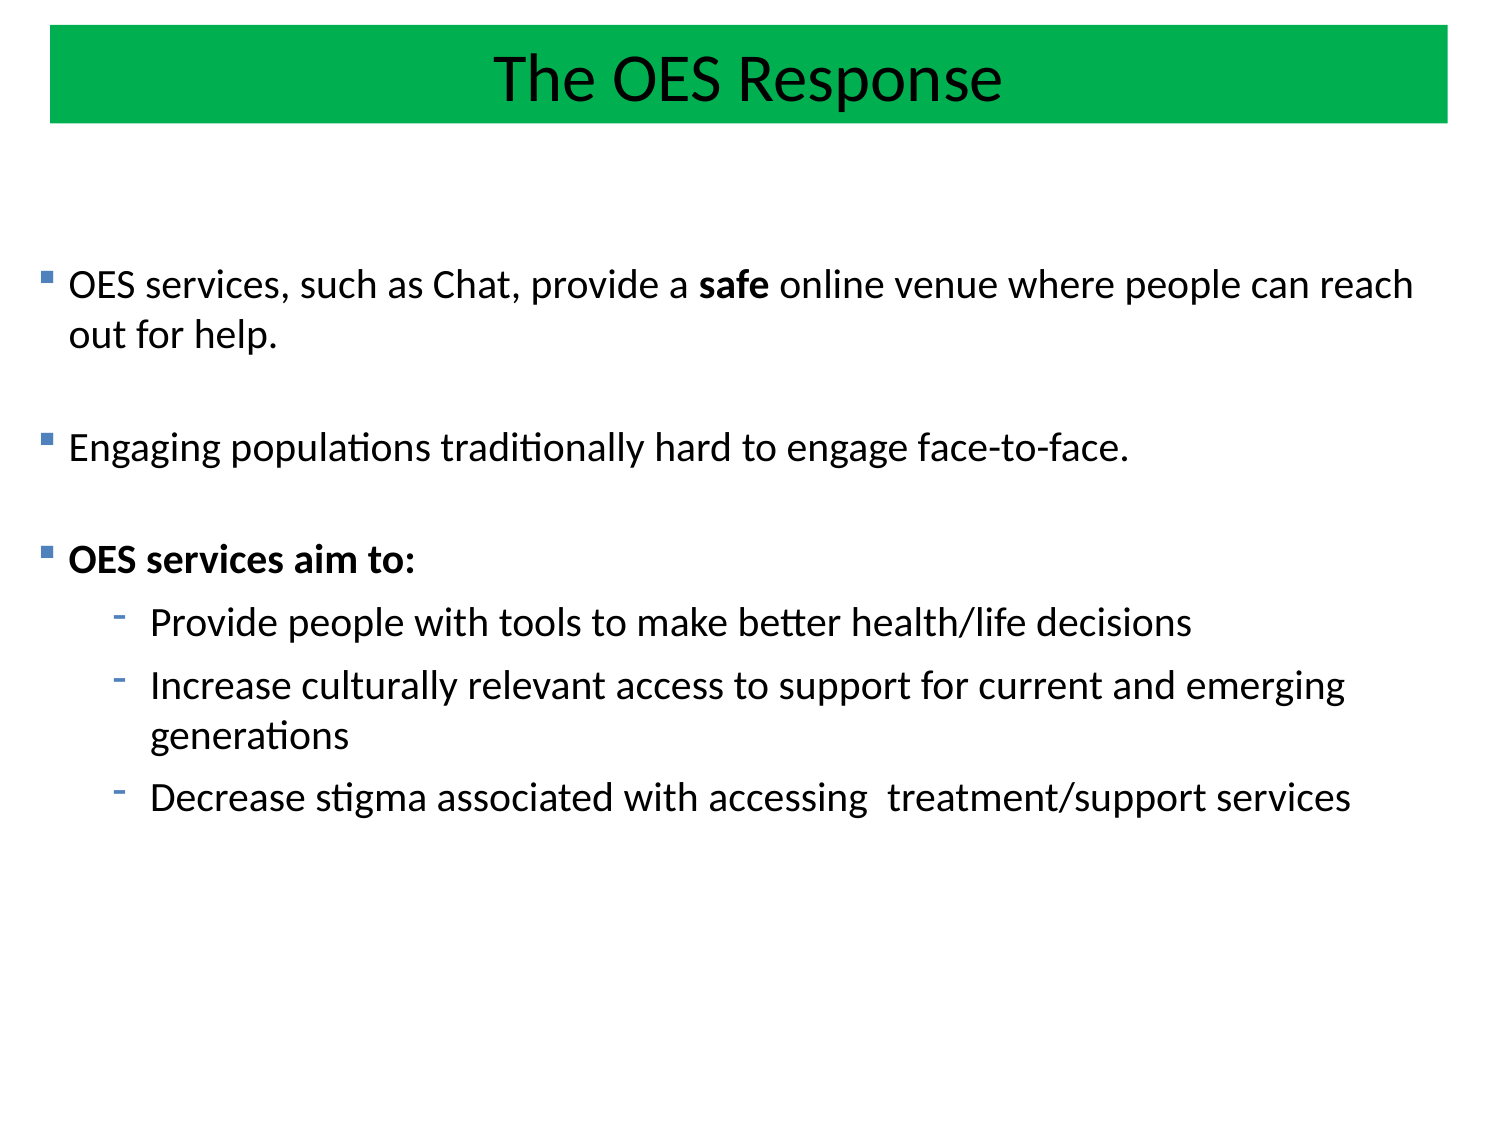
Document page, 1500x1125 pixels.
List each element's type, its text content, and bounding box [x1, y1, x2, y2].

title The OES Response [49, 24, 1448, 124]
text_box OES services, such as Chat, provide a safe online venue where people can reach out for help. Engaging populations traditionally hard to engage face-to-face. OES services aim to: Provide people with tools to make better health/life decisions Increase culturally relevant access to support for current and emerging generations Decrease stigma associated with accessing treatment/support services [37, 174, 1438, 1013]
